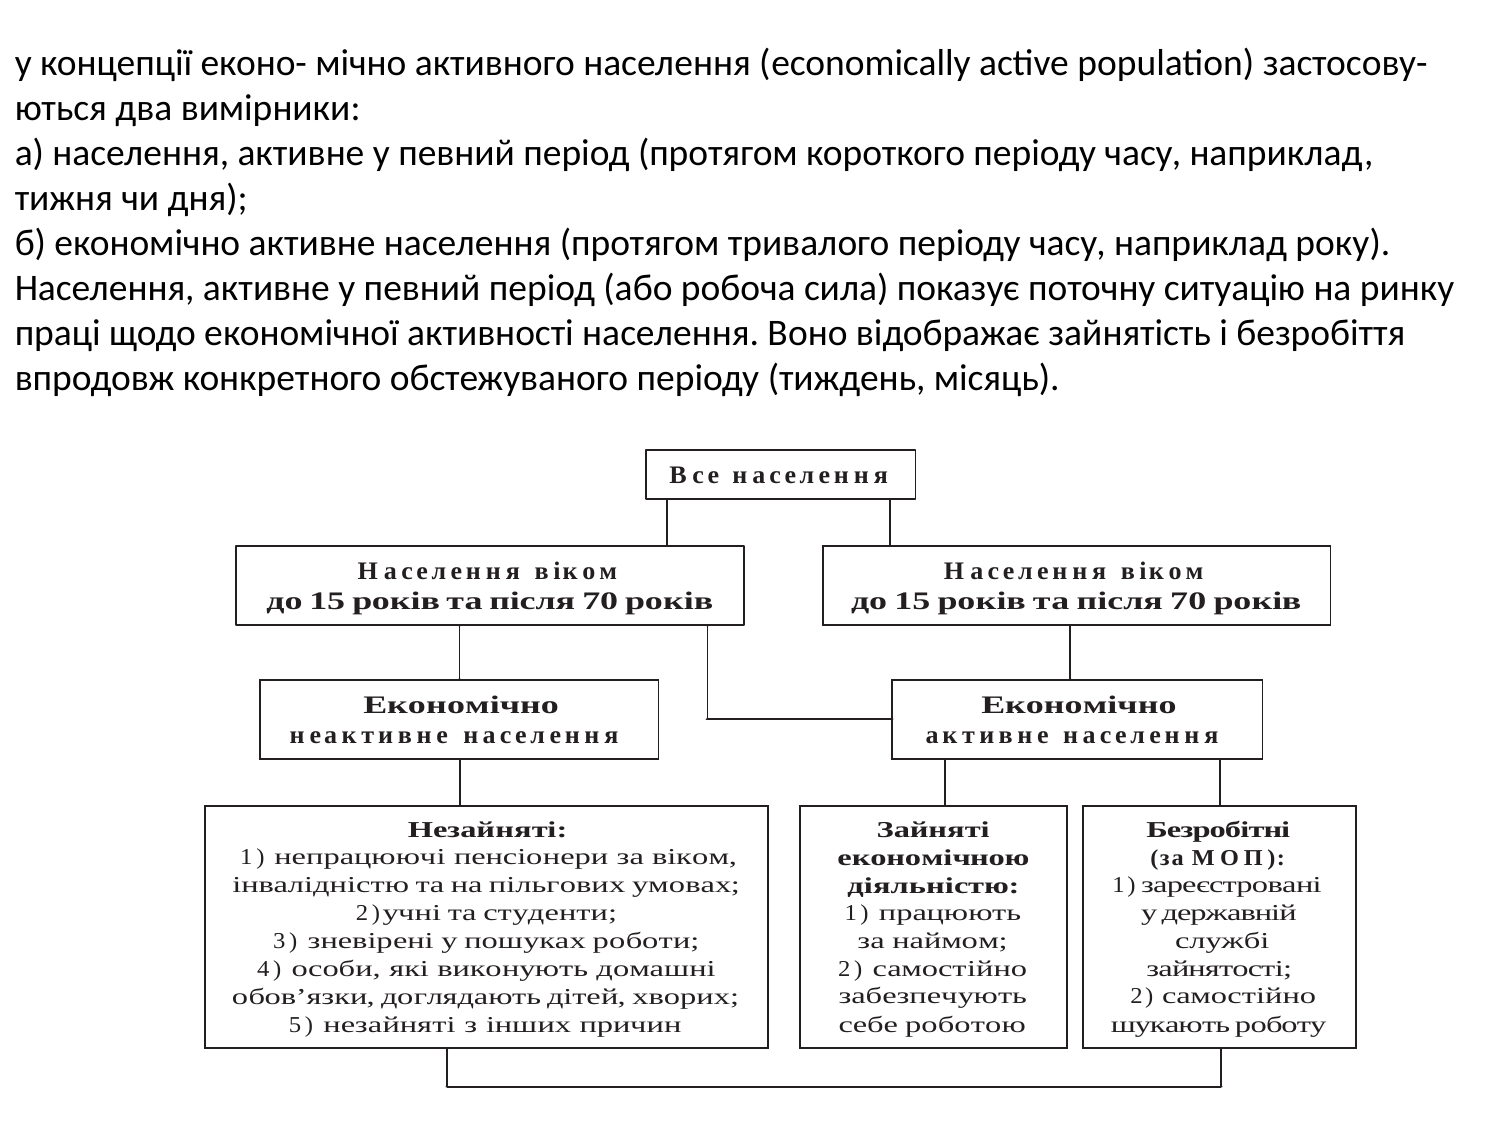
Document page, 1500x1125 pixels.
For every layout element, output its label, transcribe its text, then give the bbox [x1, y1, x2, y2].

picture [111, 432, 1389, 1095]
text_box у концепції еконо- мічно активного населення (economically active population) застосову- ються два вимірники: а) населення, активне у певний період (протягом короткого періоду часу, наприклад, тижня чи дня); б) економічно активне населення (протягом тривалого періоду часу, наприклад року). Населення, активне у певний період (або робоча сила) показує поточну ситуацію на ринку праці щодо економічної активності населення. Воно відображає зайнятість і безробіття впродовж конкретного обстежуваного періоду (тиждень, місяць). [0, 30, 1483, 406]
